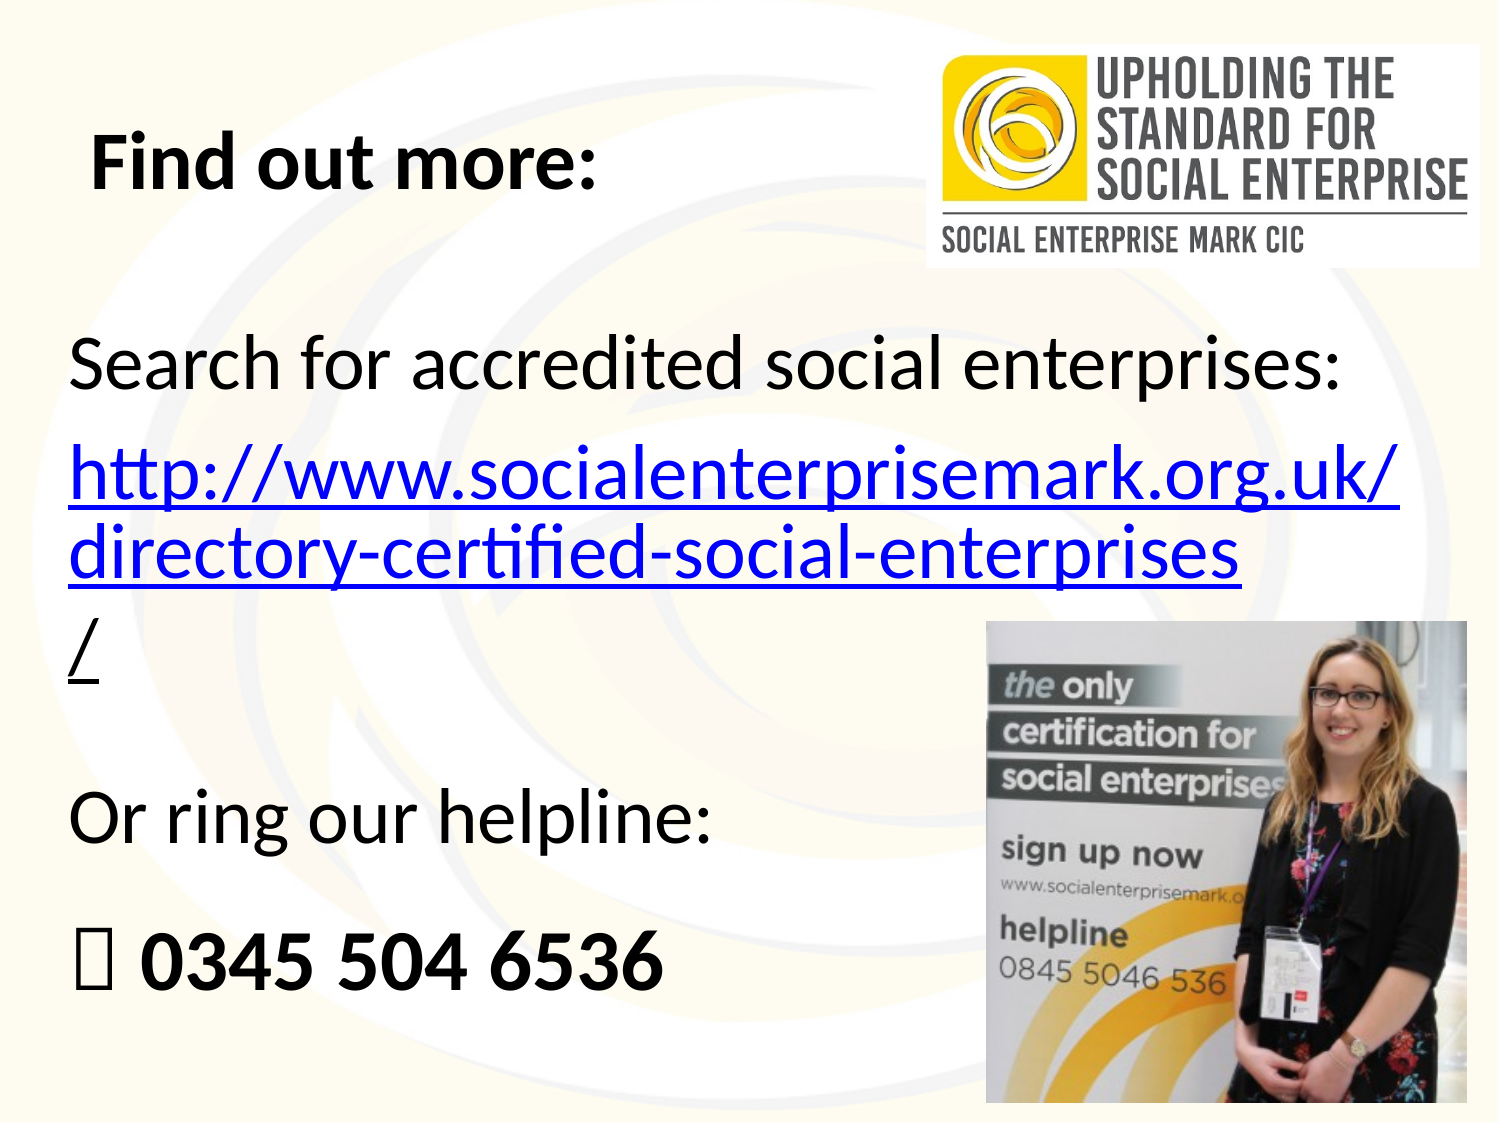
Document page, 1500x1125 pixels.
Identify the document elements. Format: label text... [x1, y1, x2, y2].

list Search for accredited social enterprises: http://www.socialenterprisemark.org.uk/directory-certified-social-enterprises/ Or ring our helpline:  0345 504 6536 [53, 302, 1412, 1005]
title Find out more: [75, 45, 928, 268]
picture [926, 44, 1480, 268]
picture [985, 621, 1467, 1103]
